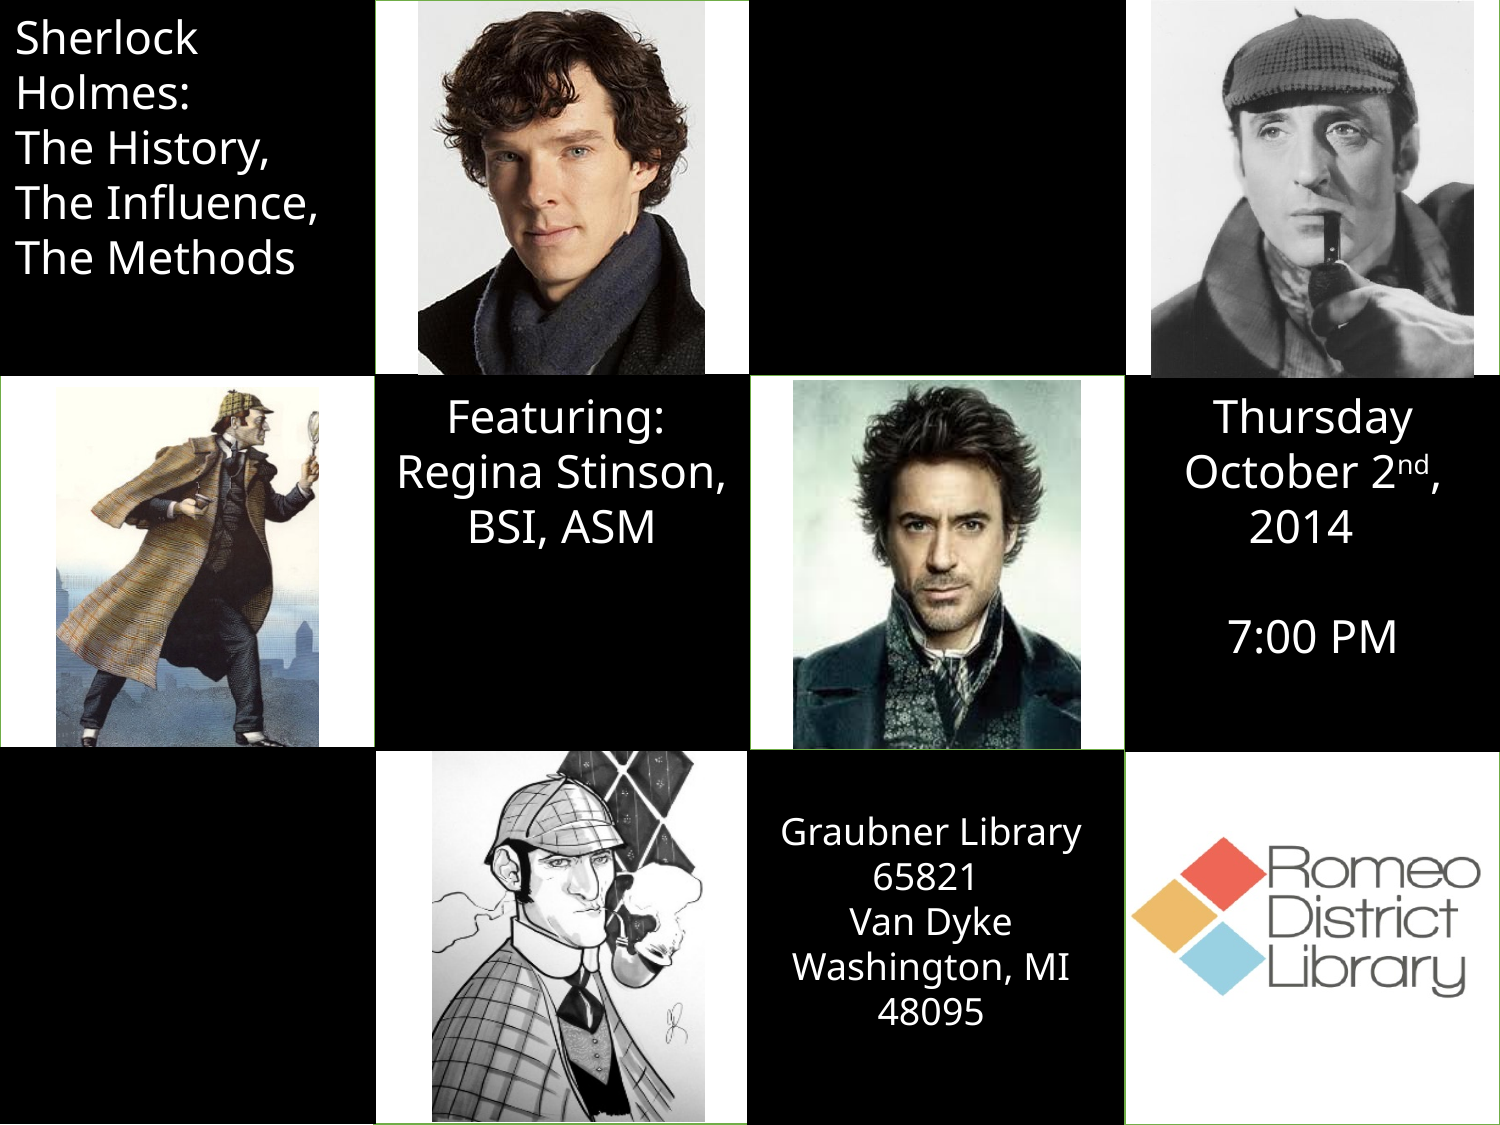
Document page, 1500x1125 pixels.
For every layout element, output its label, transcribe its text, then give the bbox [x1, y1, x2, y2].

text_box [747, 750, 1124, 1125]
text_box [749, 0, 1126, 375]
picture [418, 1, 705, 375]
picture [56, 387, 319, 747]
picture [432, 751, 705, 1122]
text_box [1126, 0, 1151, 375]
text_box [1124, 749, 1500, 1125]
text_box Sherlock Holmes: The History, The Influence, The Methods [0, 1, 363, 346]
text_box [373, 751, 747, 1125]
picture [1126, 831, 1494, 1002]
text_box [0, 376, 375, 747]
text_box Graubner Library 65821 Van Dyke Washington, MI 48095 [749, 755, 1113, 1086]
text_box [1125, 375, 1500, 752]
text_box [750, 375, 1125, 750]
text_box [0, 0, 375, 376]
text_box [0, 747, 376, 1124]
picture [1151, 0, 1474, 378]
text_box Thursday October 2nd, 2014 7:00 PM [1126, 380, 1500, 726]
text_box [375, 374, 750, 751]
text_box Featuring: Regina Stinson, BSI, ASM [374, 380, 749, 561]
text_box [1474, 0, 1500, 375]
text_box [375, 0, 749, 374]
picture [793, 380, 1081, 749]
